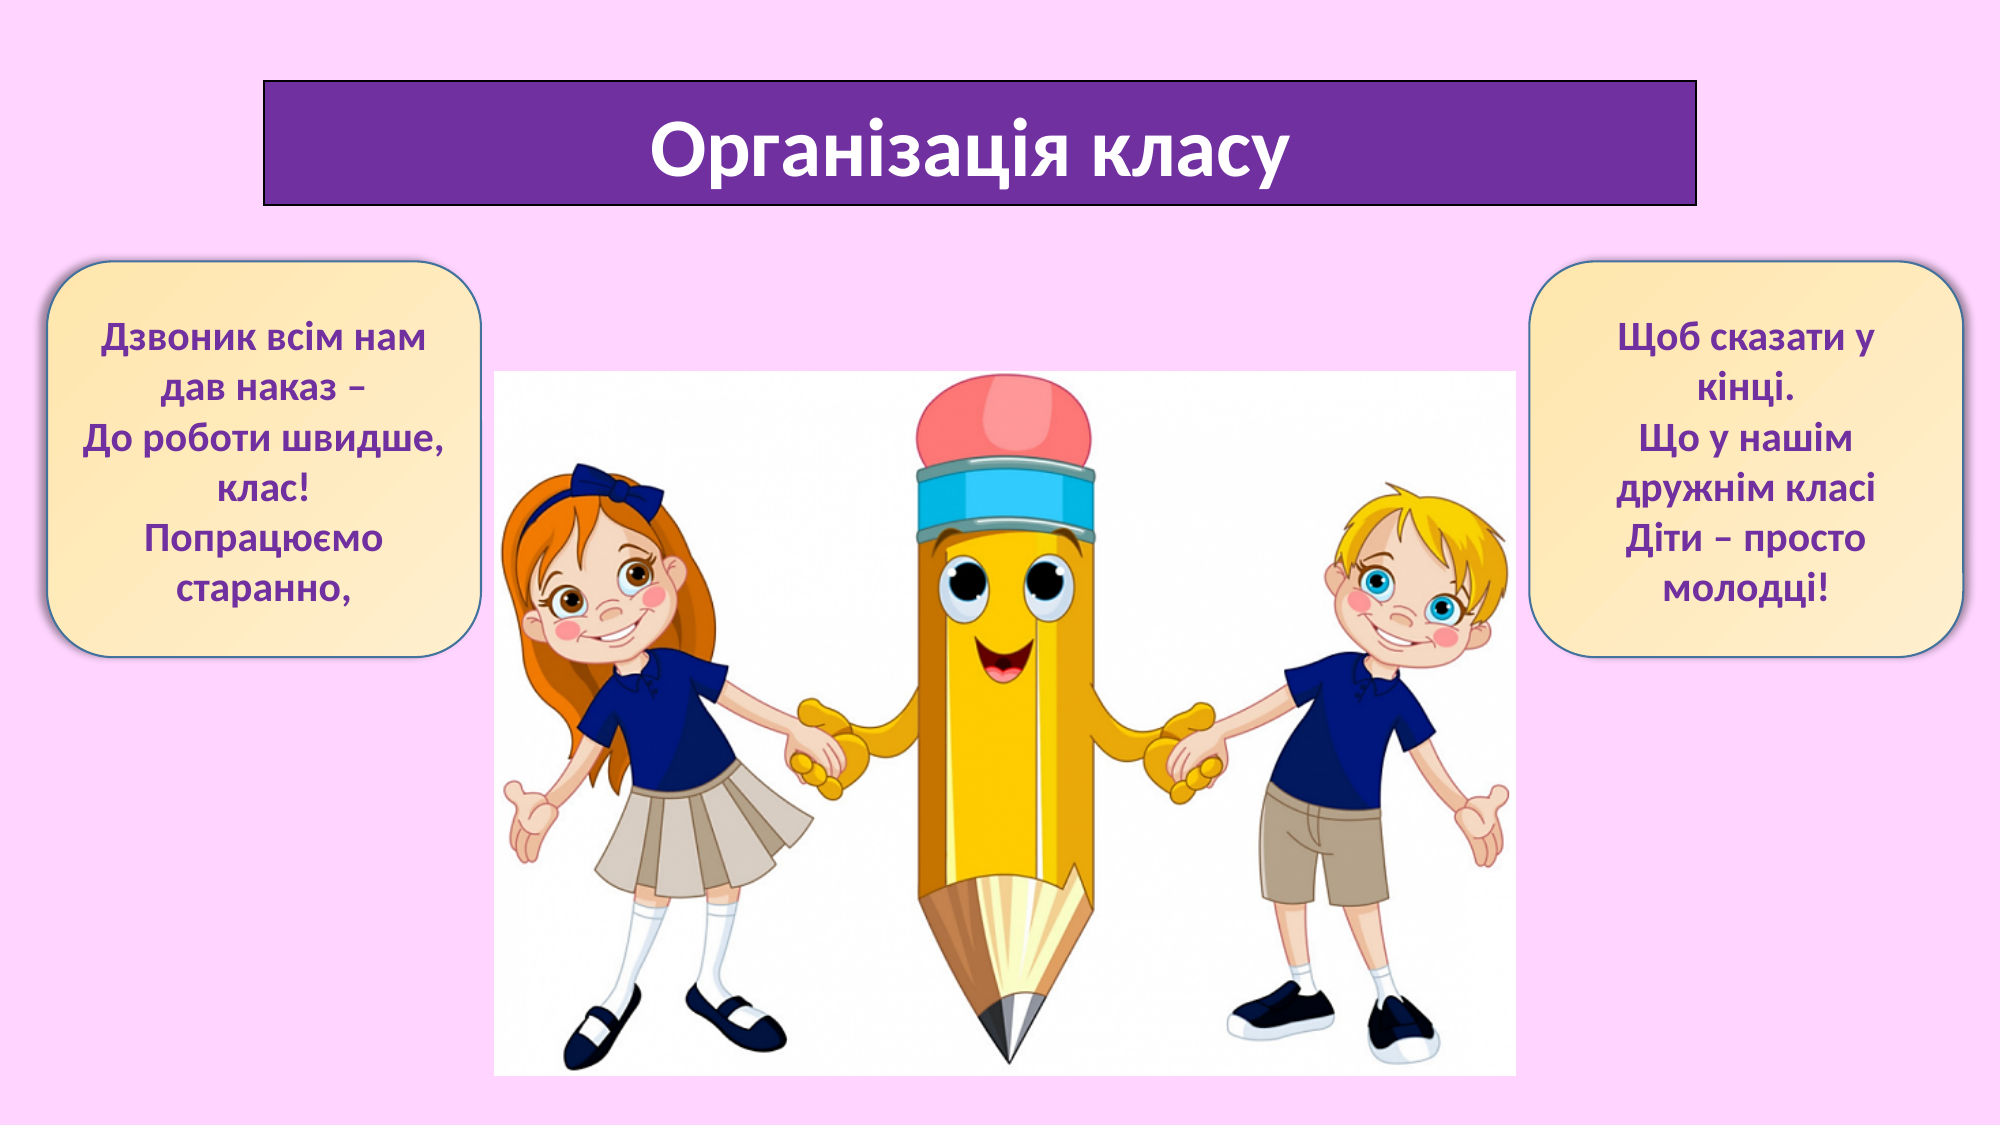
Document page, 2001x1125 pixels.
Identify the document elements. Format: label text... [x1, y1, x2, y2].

text_box Організація класу [263, 80, 1697, 206]
picture [494, 371, 1516, 1076]
text_box Щоб сказати у кінці. Що у нашім дружнім класі Діти – просто молодці! [1528, 260, 1965, 659]
text_box Дзвоник всім нам дав наказ – До роботи швидше, клас! Попрацюємо старанно, [45, 260, 483, 659]
